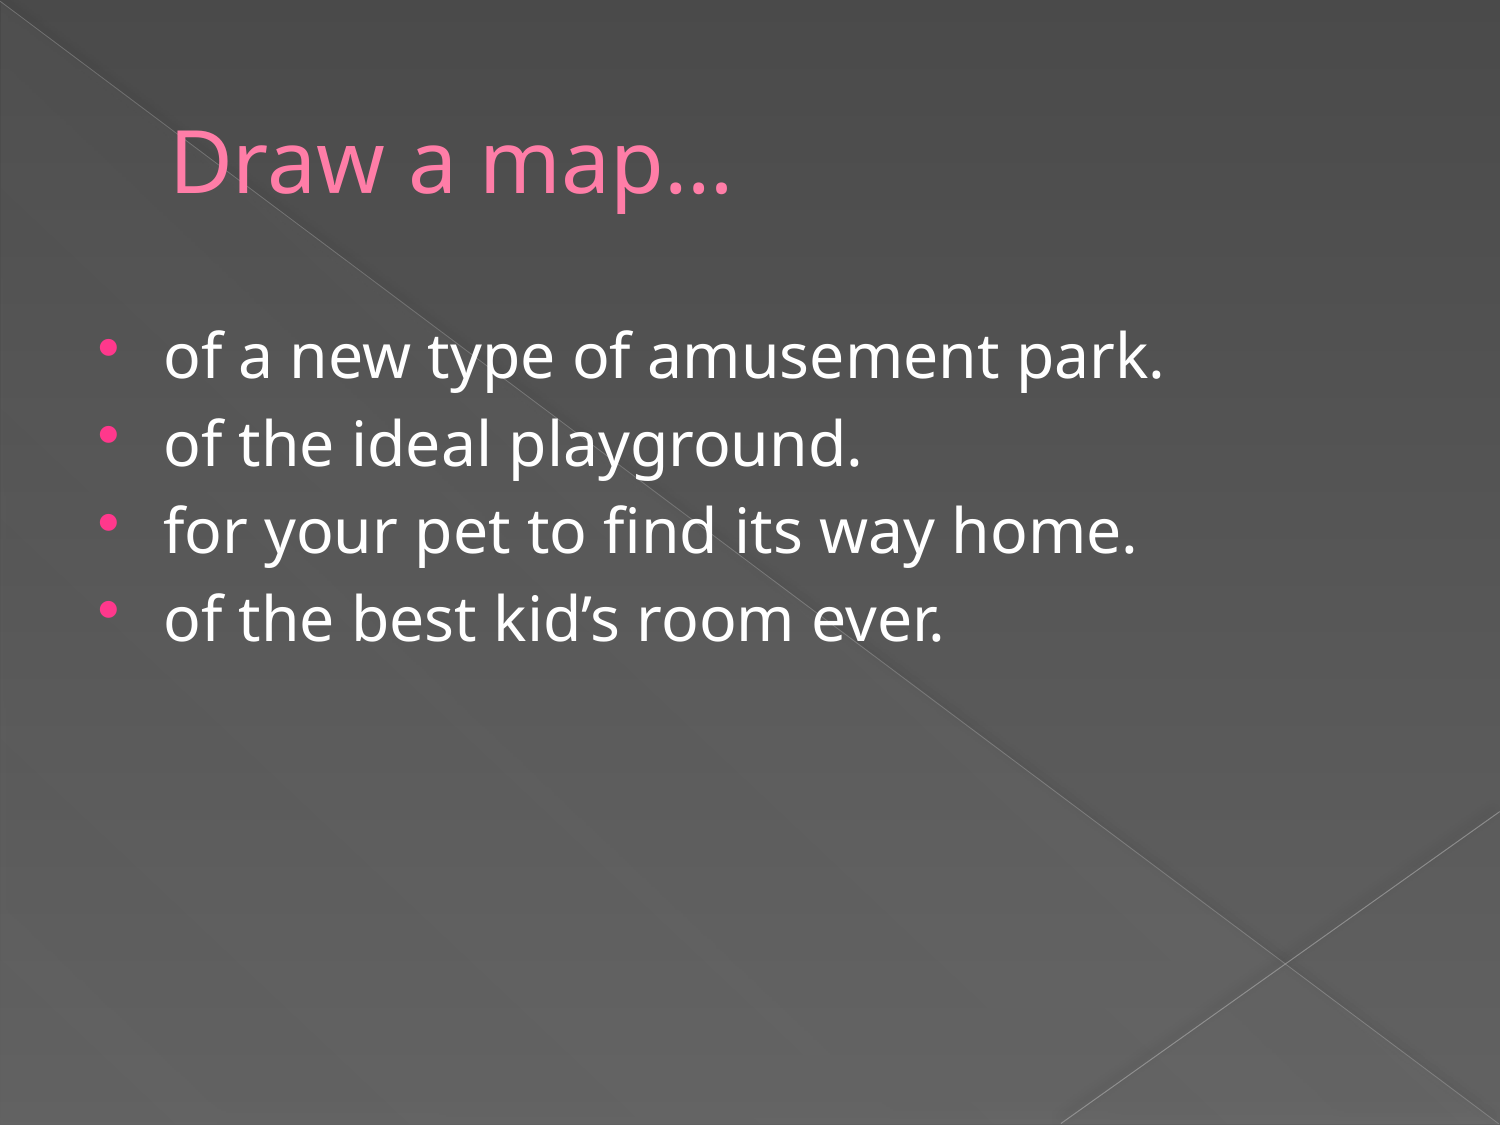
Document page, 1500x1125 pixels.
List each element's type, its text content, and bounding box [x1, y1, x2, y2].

list of a new type of amusement park. of the ideal playground. for your pet to find its way home. of the best kid’s room ever. [75, 308, 1425, 1059]
title Draw a map… [75, 43, 1425, 274]
